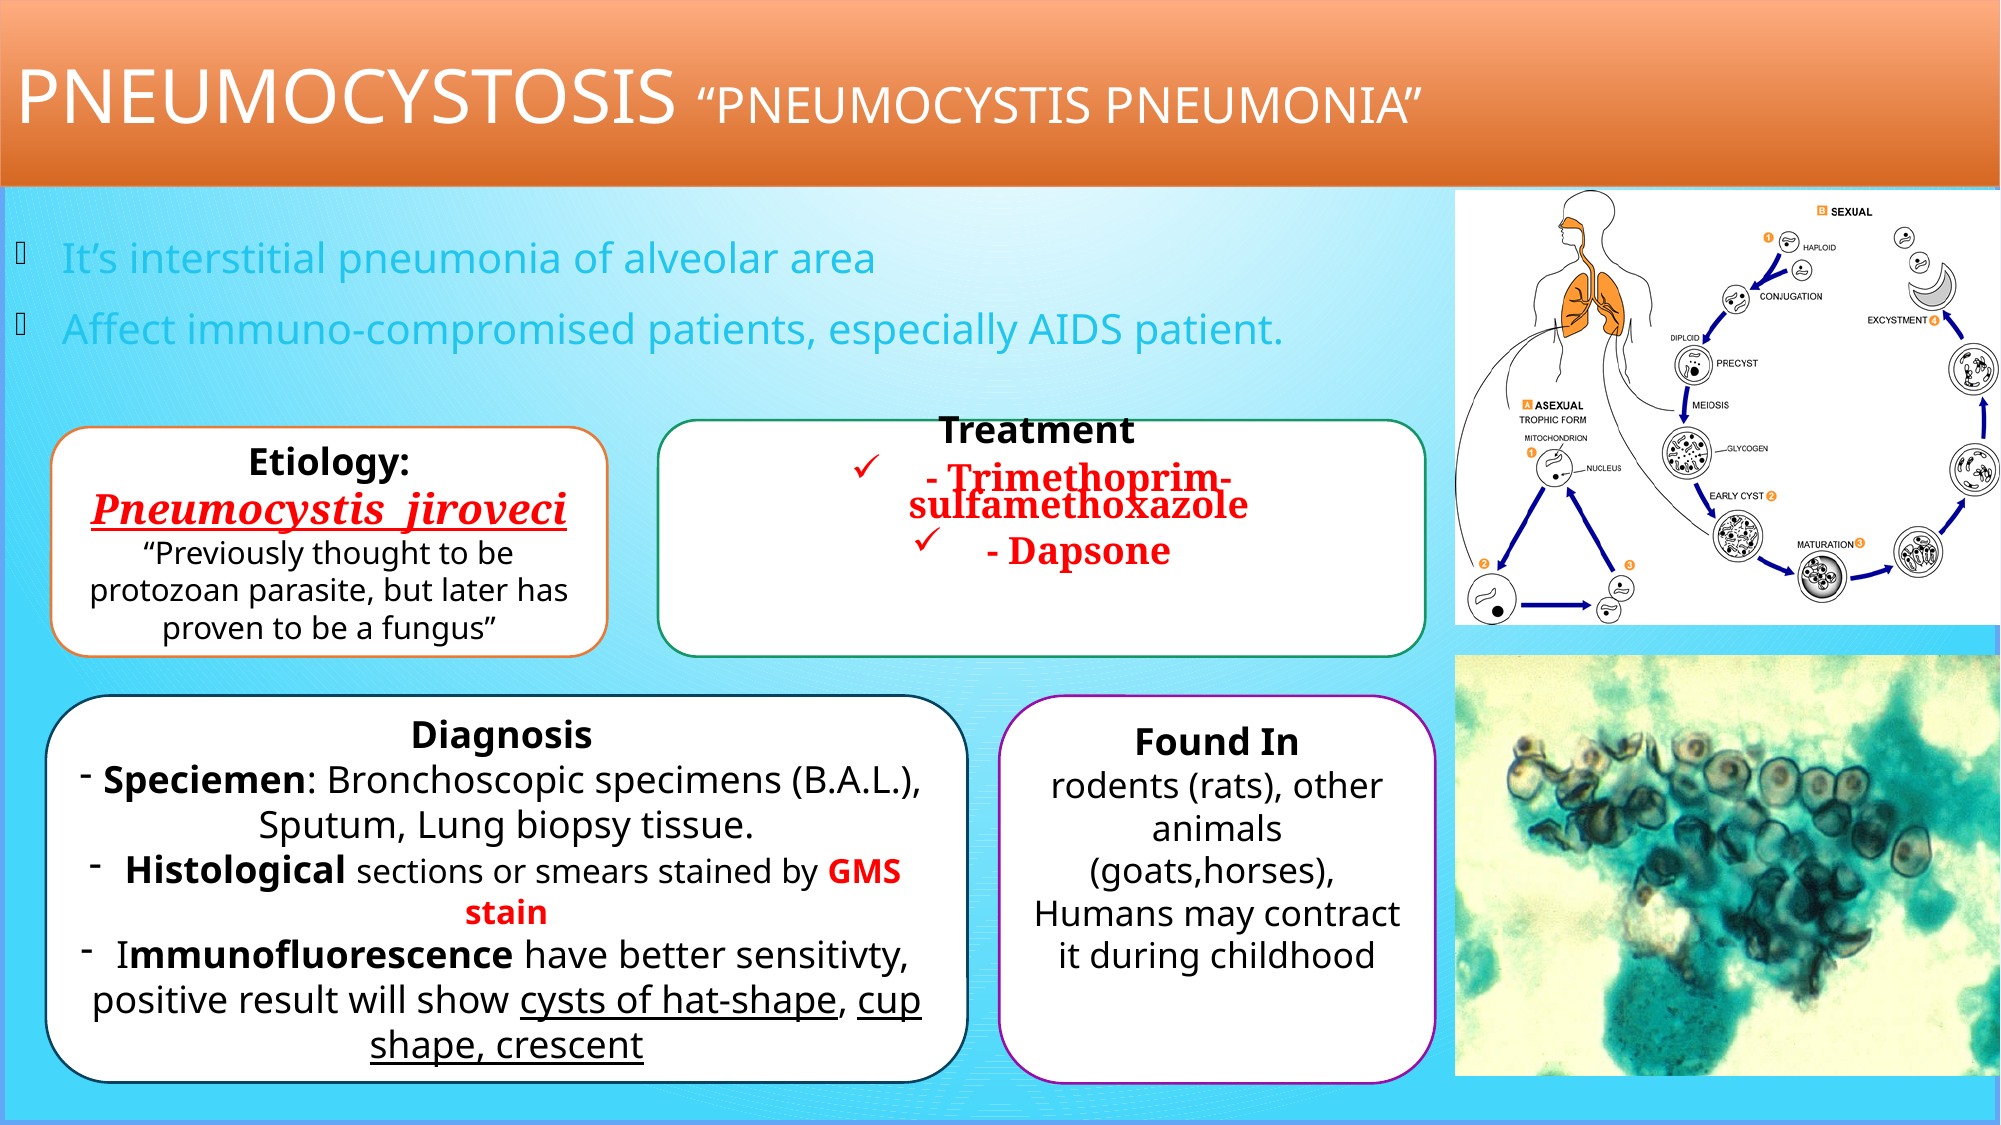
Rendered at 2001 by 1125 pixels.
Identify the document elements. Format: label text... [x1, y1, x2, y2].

picture [1454, 655, 2000, 1076]
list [1454, 190, 2000, 626]
list It’s interstitial pneumonia of alveolar area Affect immuno-compromised patients, especially AIDS patient. [0, 203, 1454, 452]
text_box Diagnosis Speciemen: Bronchoscopic specimens (B.A.L.), Sputum, Lung biopsy tissue. Histological sections or smears stained by GMS stain Immunofluorescence have better sensitivty, positive result will show cysts of hat-shape, cup shape, crescent [44, 694, 969, 1084]
text_box Etiology: Pneumocystis jiroveci “Previously thought to be protozoan parasite, but later has proven to be a fungus” [49, 425, 609, 658]
text_box Treatment - Trimethoprim-sulfamethoxazole - Dapsone [656, 418, 1427, 658]
title Pneumocystosis “Pneumocystis pneumonia” [0, 0, 2000, 187]
text_box Found In rodents (rats), other animals (goats,horses), Humans may contract it during childhood [997, 694, 1437, 1085]
